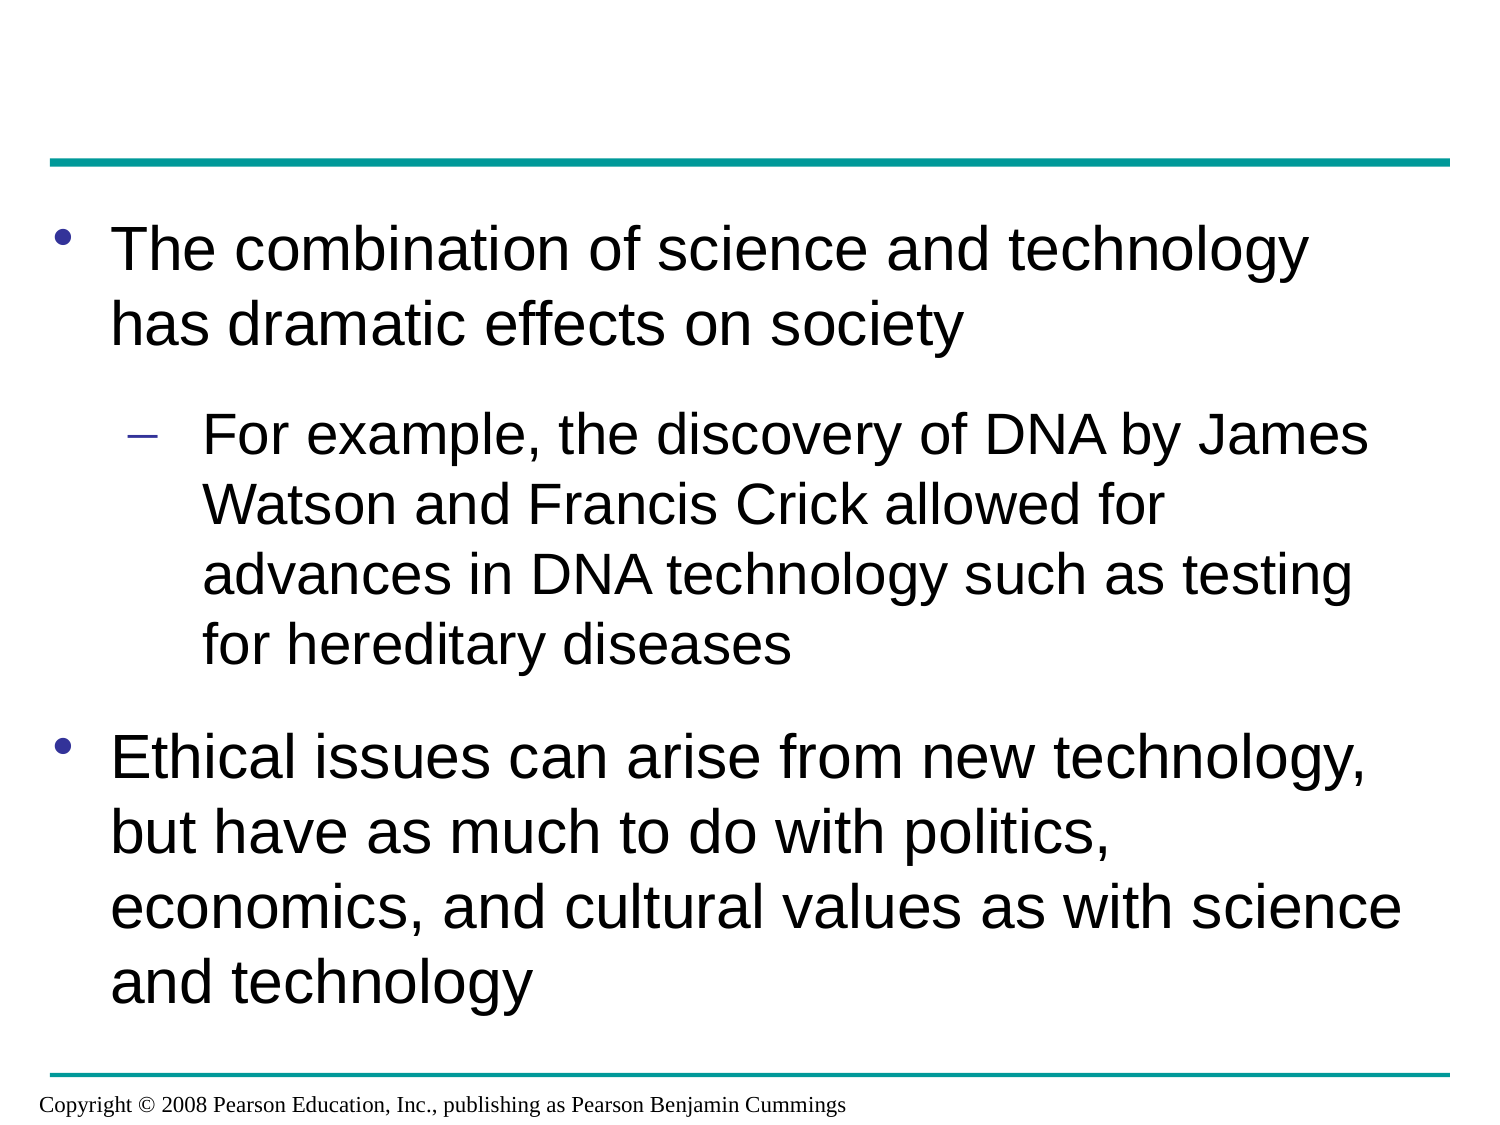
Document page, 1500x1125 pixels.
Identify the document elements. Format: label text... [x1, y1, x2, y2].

text_box Copyright © 2008 Pearson Education, Inc., publishing as Pearson Benjamin Cummings [24, 1082, 925, 1125]
list The combination of science and technology has dramatic effects on society For example, the discovery of DNA by James Watson and Francis Crick allowed for advances in DNA technology such as testing for hereditary diseases Ethical issues can arise from new technology, but have as much to do with politics, economics, and cultural values as with science and technology [37, 200, 1438, 1055]
